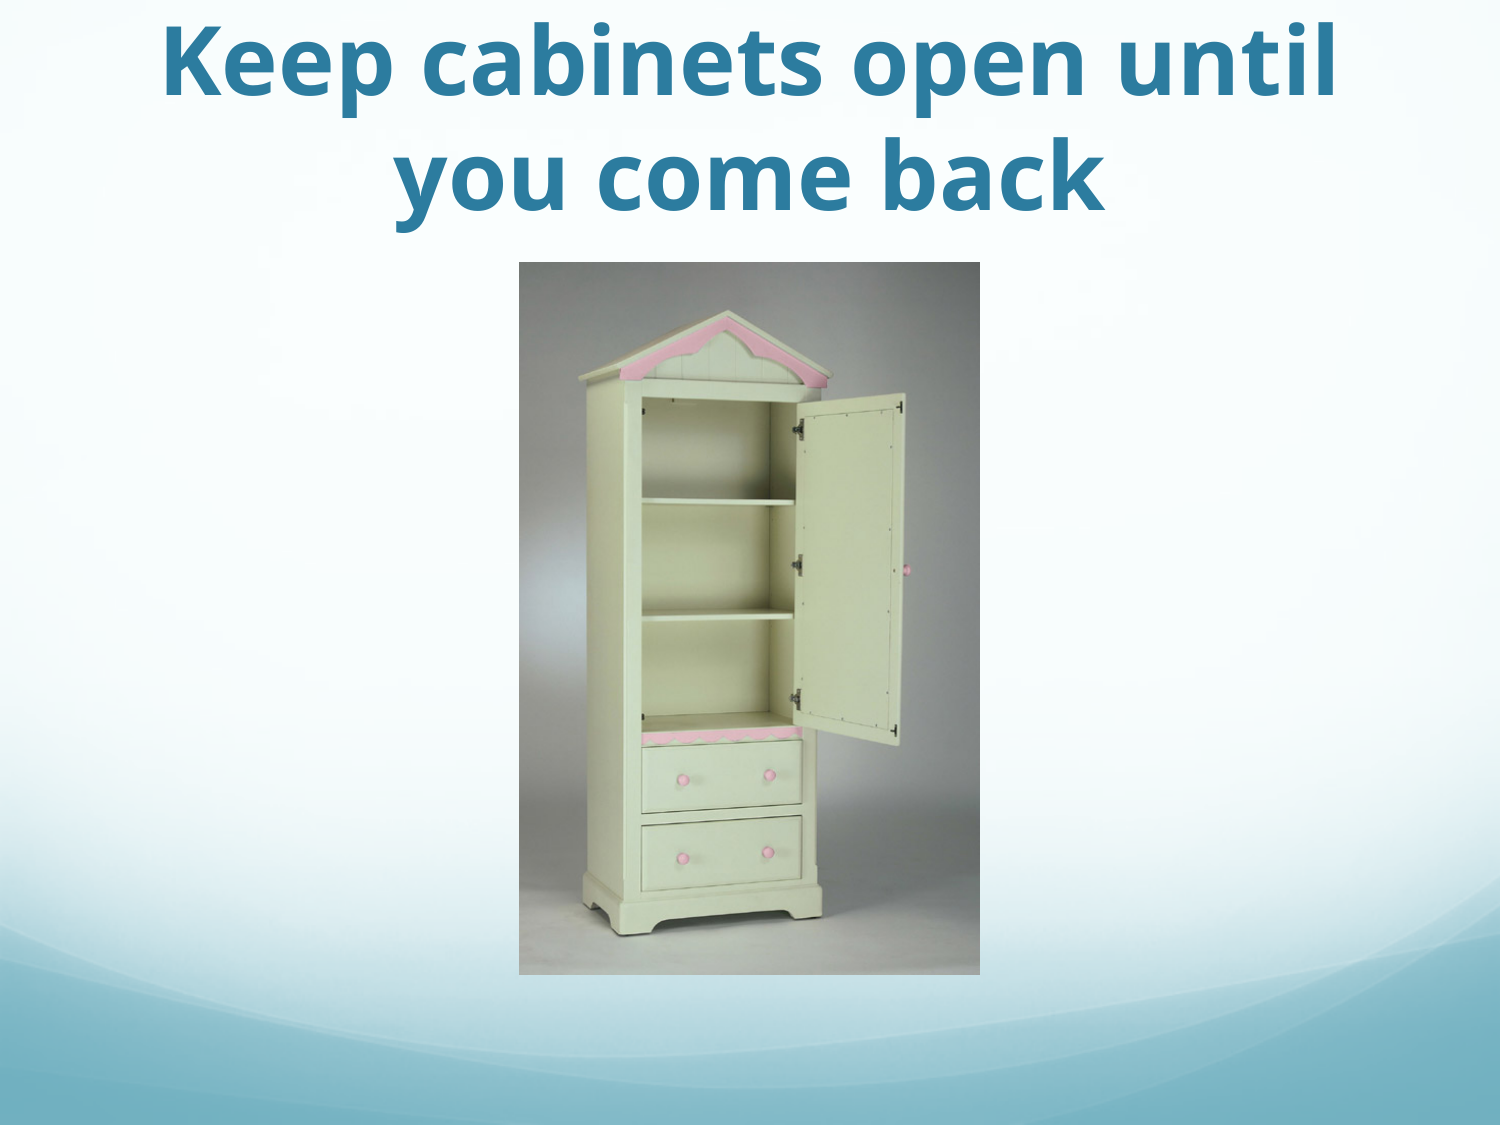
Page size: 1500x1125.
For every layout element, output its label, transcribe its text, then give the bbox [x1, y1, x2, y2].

title Keep cabinets open until you come back [90, 17, 1410, 237]
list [519, 261, 981, 976]
